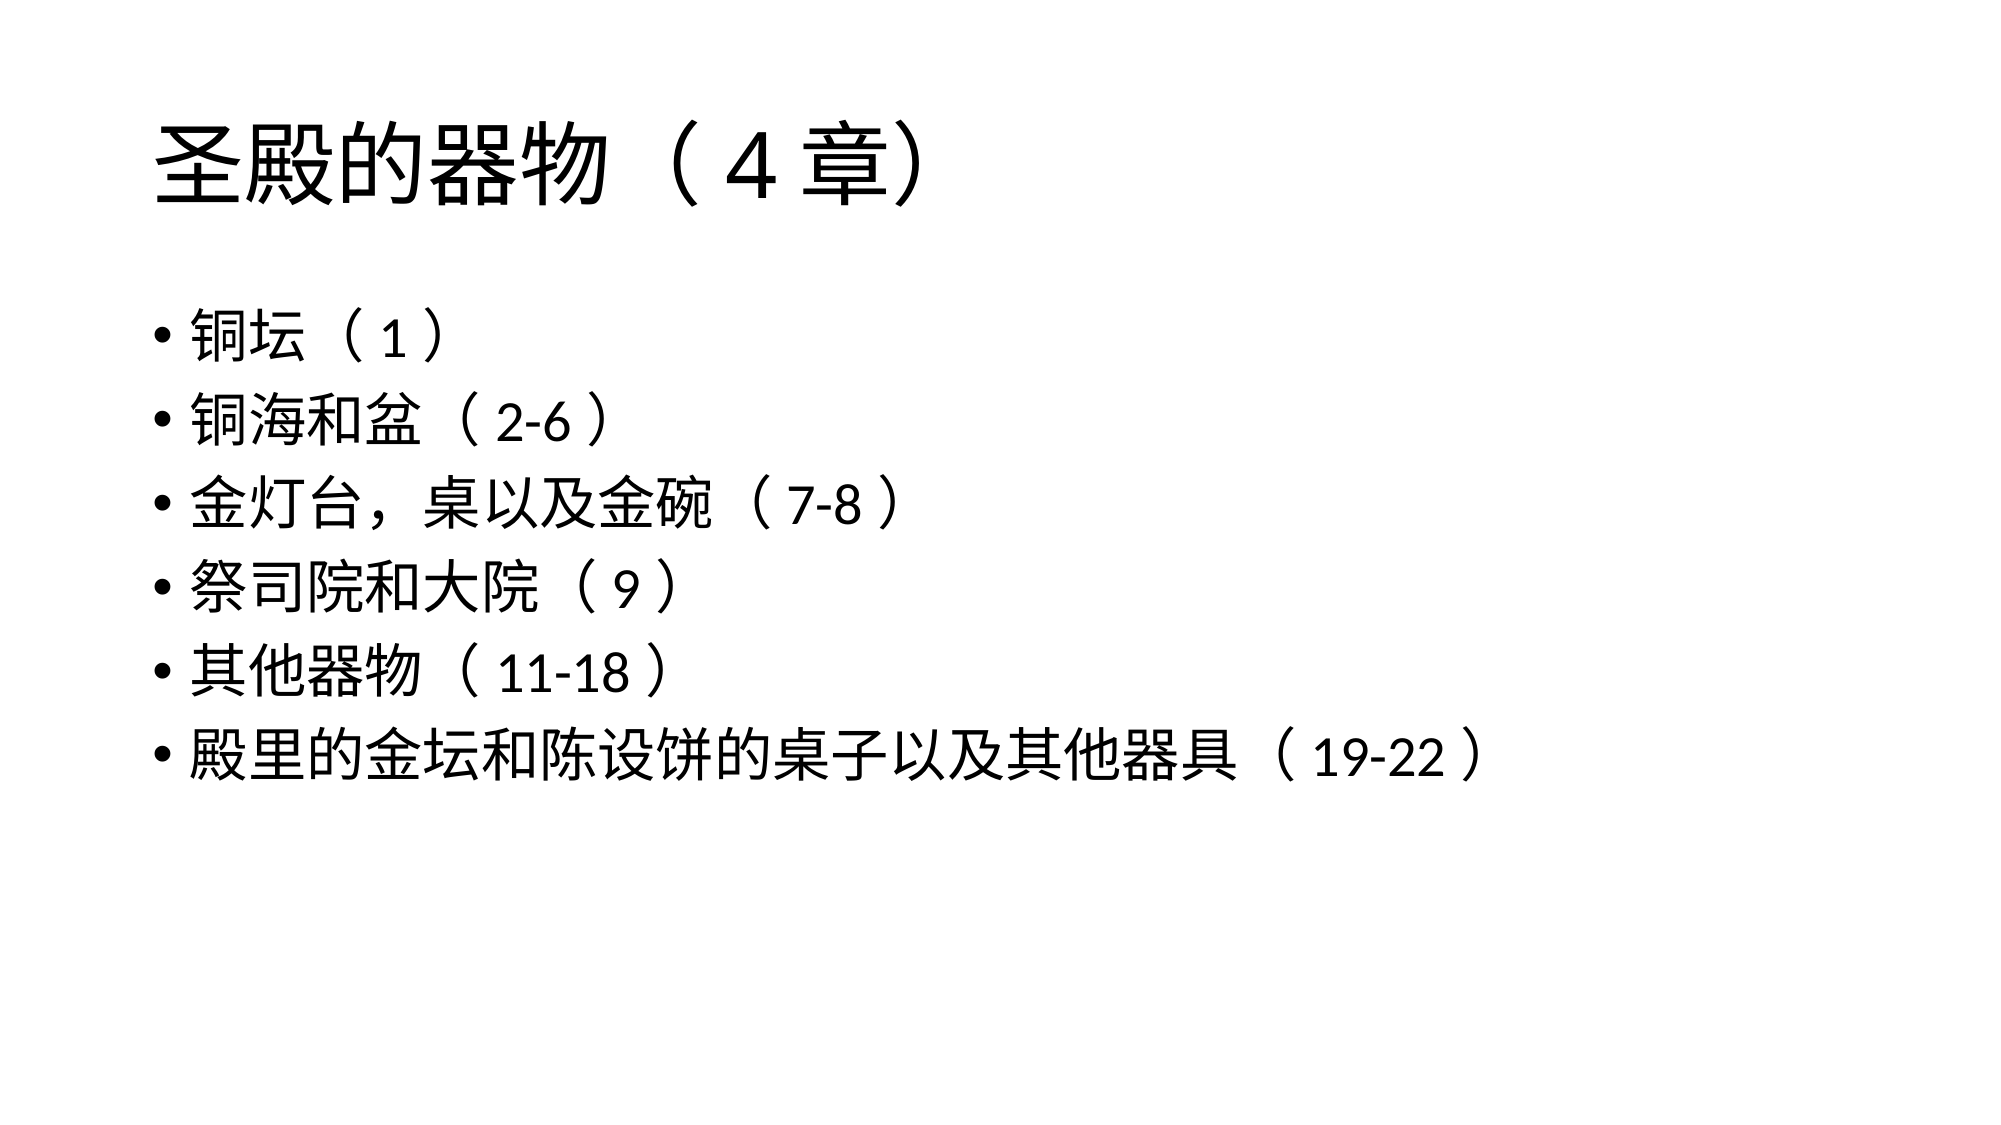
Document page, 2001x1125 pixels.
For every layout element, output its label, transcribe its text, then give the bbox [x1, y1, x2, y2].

title 圣殿的器物（4章） [137, 59, 1863, 278]
list 铜坛（1） 铜海和盆（2-6） 金灯台，桌以及金碗（7-8） 祭司院和大院（9） 其他器物（11-18） 殿里的金坛和陈设饼的桌子以及其他器具（19-22） [137, 299, 1863, 1014]
